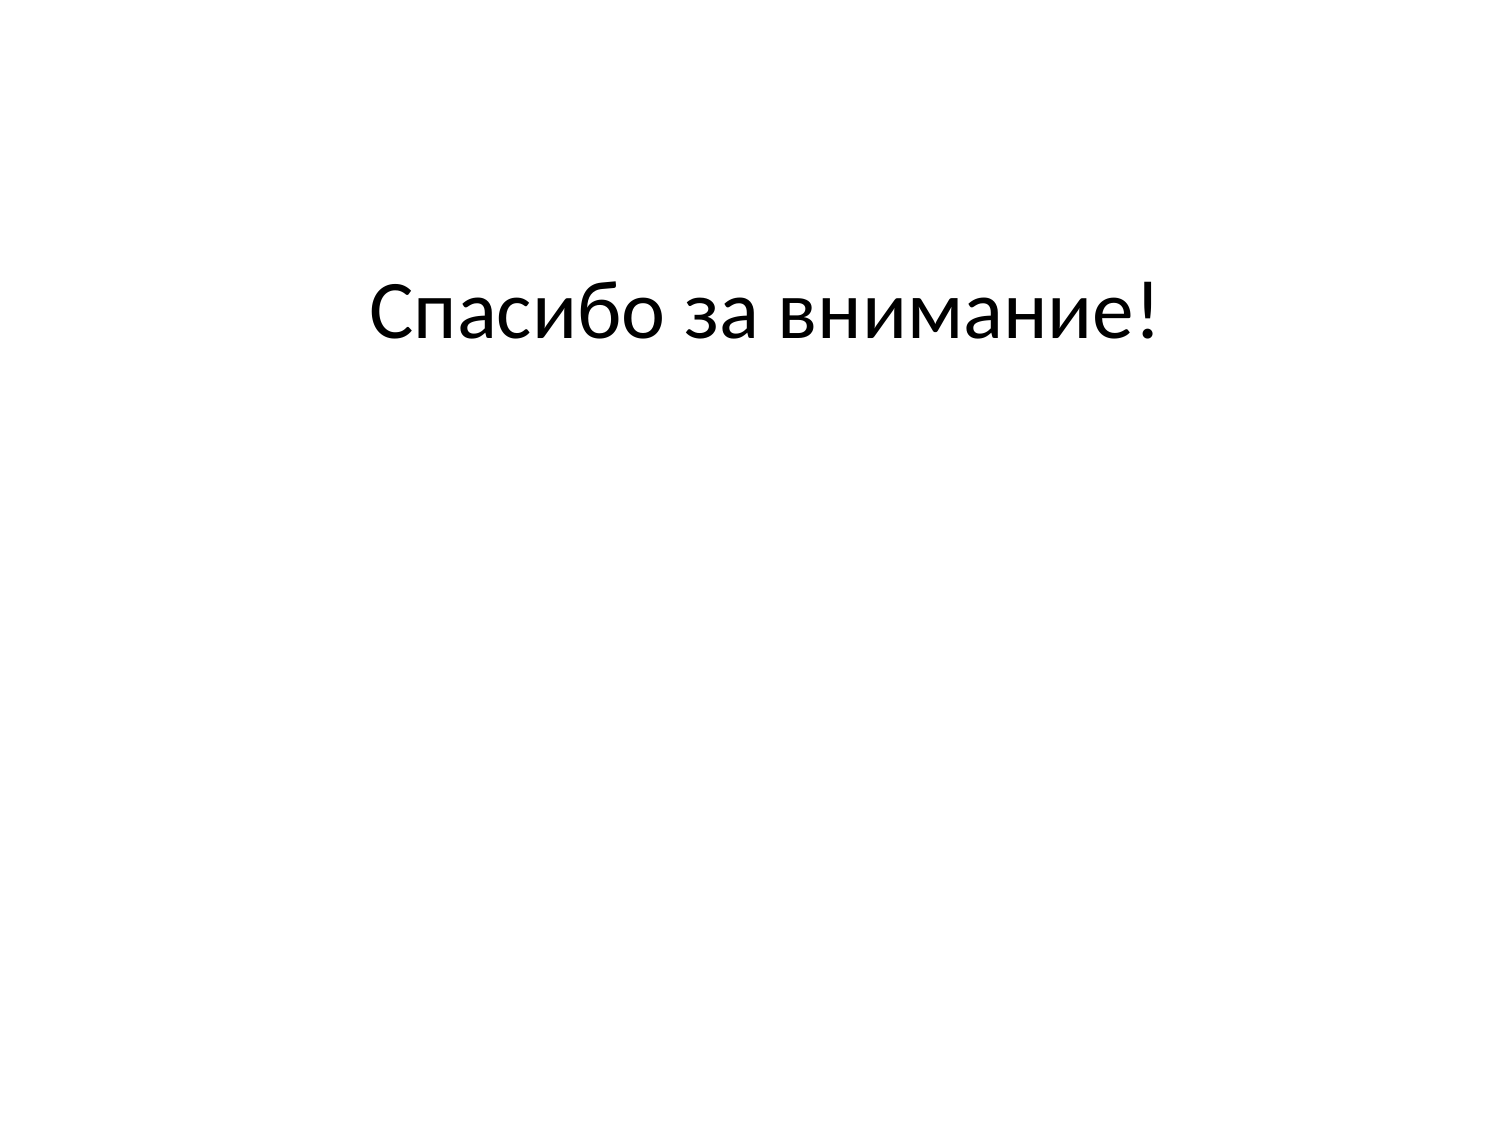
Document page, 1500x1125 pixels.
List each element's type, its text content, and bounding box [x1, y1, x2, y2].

text_box Спасибо за внимание! [279, 247, 1253, 363]
